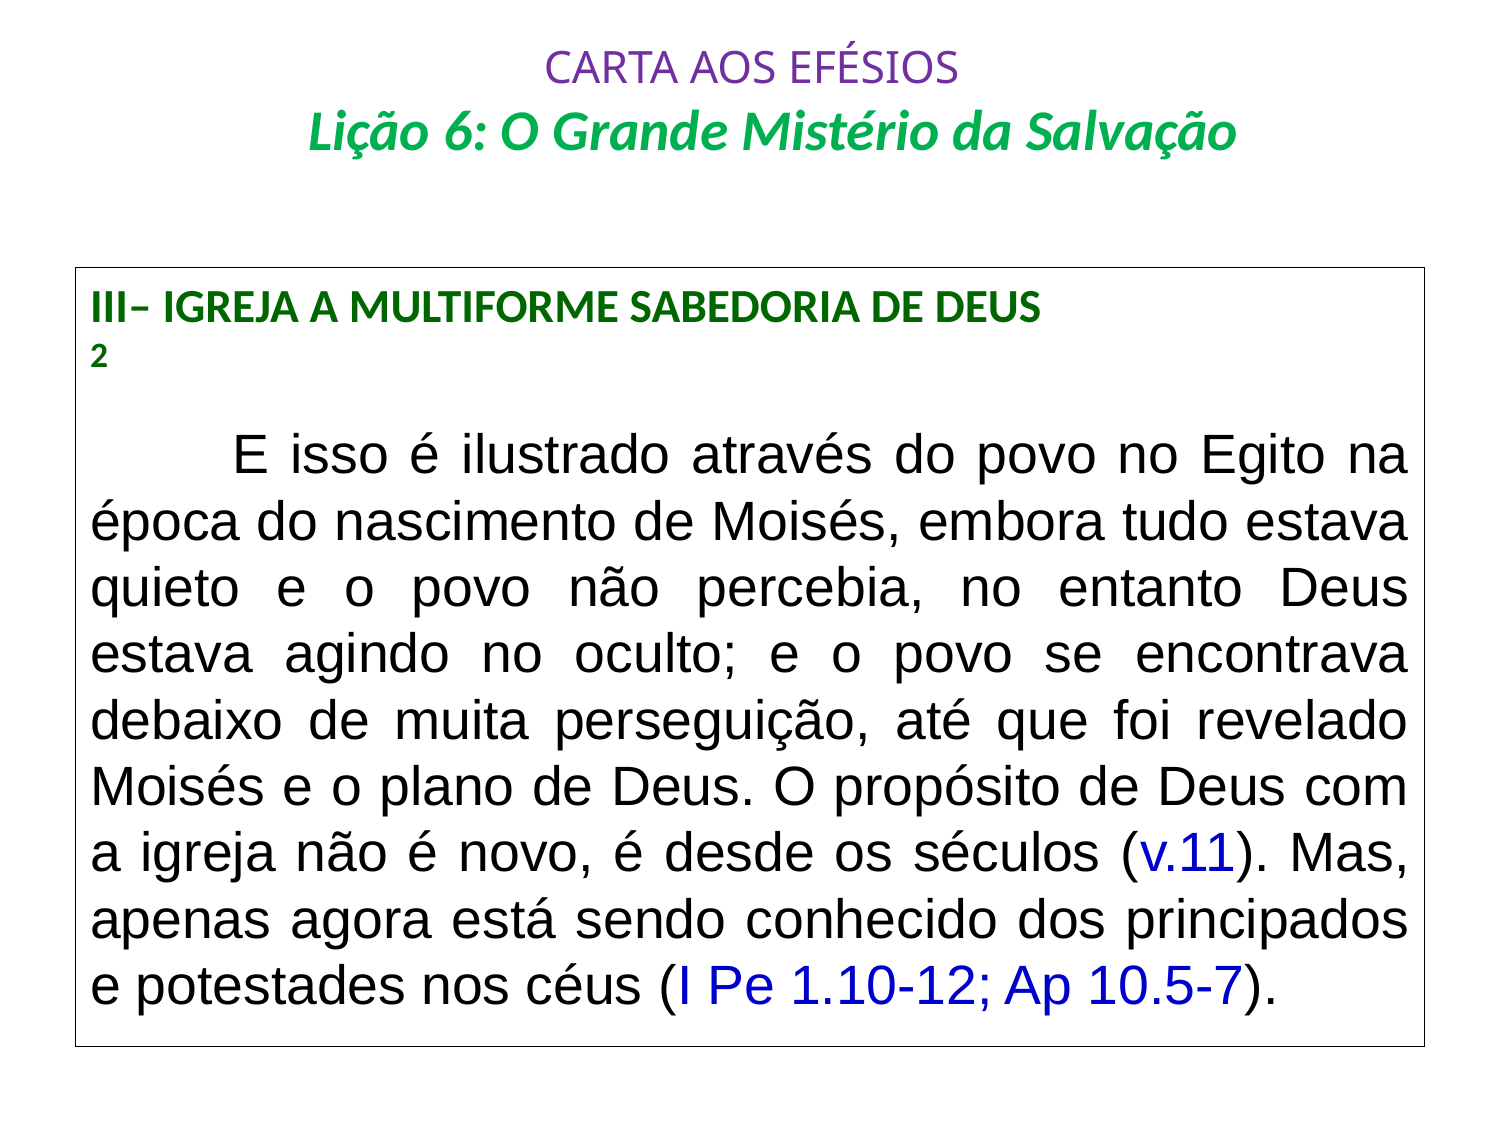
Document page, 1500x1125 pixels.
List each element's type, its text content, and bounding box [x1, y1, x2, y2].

title CARTA AOS EFÉSIOS Lição 6: O Grande Mistério da Salvação [76, 30, 1427, 171]
list III– Igreja a multiforme sabedoria de Deus 2 E isso é ilustrado através do povo no Egito na época do nascimento de Moisés, embora tudo estava quieto e o povo não percebia, no entanto Deus estava agindo no oculto; e o povo se encontrava debaixo de muita perseguição, até que foi revelado Moisés e o plano de Deus. O propósito de Deus com a igreja não é novo, é desde os séculos (v.11). Mas, apenas agora está sendo conhecido dos principados e potestades nos céus (I Pe 1.10-12; Ap 10.5-7). [75, 267, 1425, 1047]
